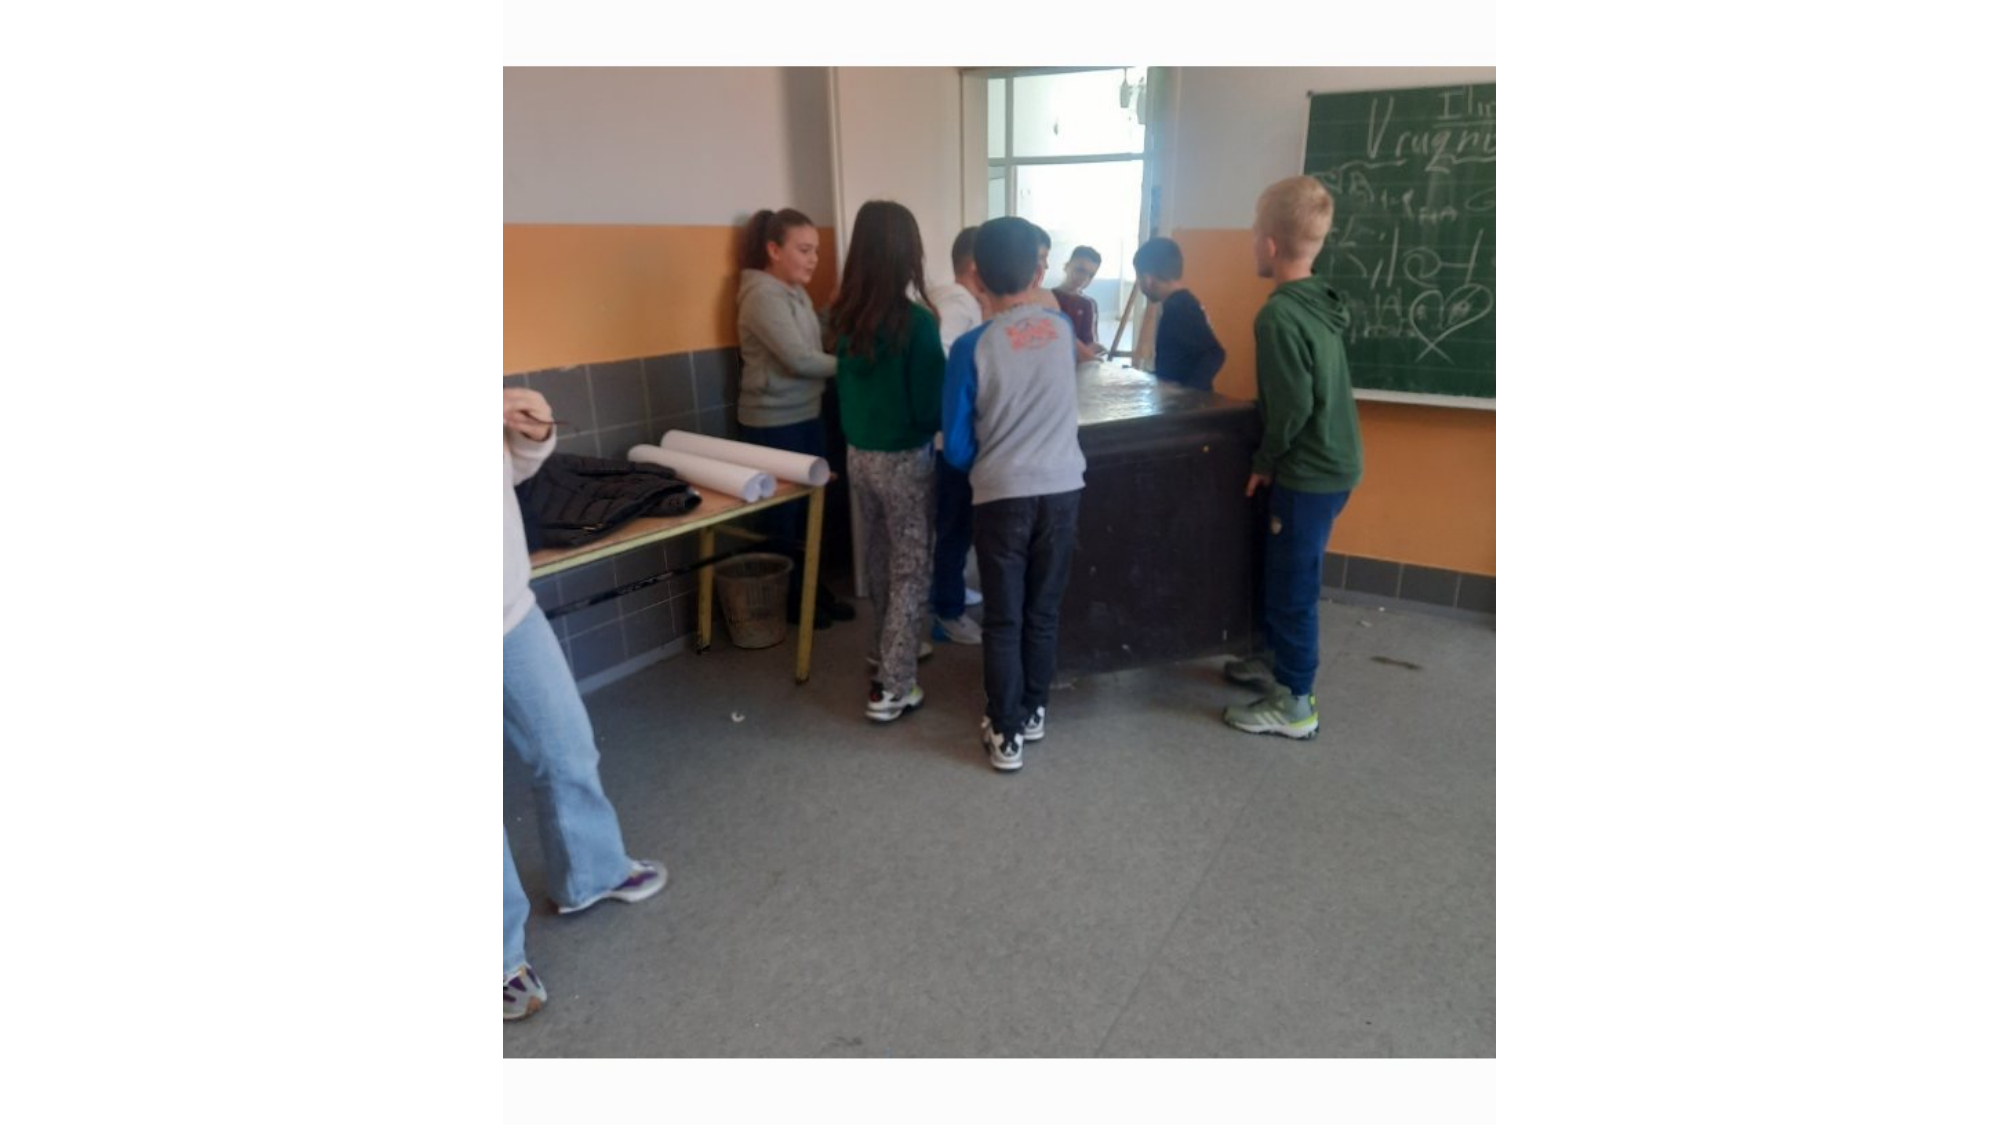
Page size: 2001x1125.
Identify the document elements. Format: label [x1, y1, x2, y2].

picture [503, 0, 1497, 1125]
